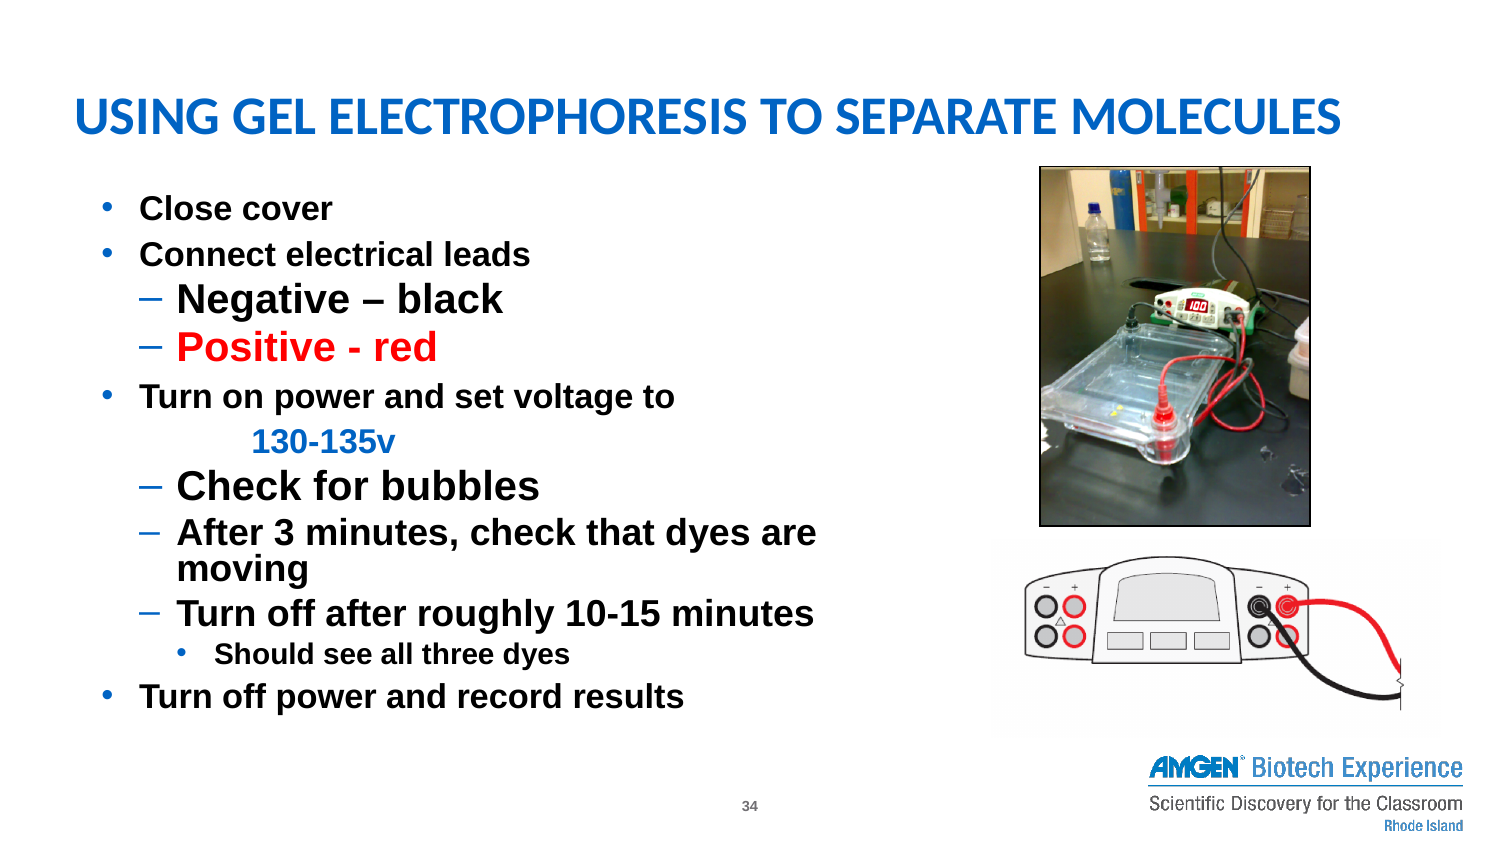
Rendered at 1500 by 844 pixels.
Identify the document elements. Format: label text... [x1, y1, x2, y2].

picture [991, 539, 1441, 738]
list Close cover Connect electrical leads Negative – black Positive - red Turn on power and set voltage to 130-135v Check for bubbles After 3 minutes, check that dyes are moving Turn off after roughly 10-15 minutes Should see all three dyes Turn off power and record results [86, 186, 834, 722]
picture [1040, 166, 1310, 526]
title USING GEL ELECTROPHORESIS TO SEPARATE MOLECULES [59, 0, 1441, 153]
picture [1148, 755, 1463, 831]
